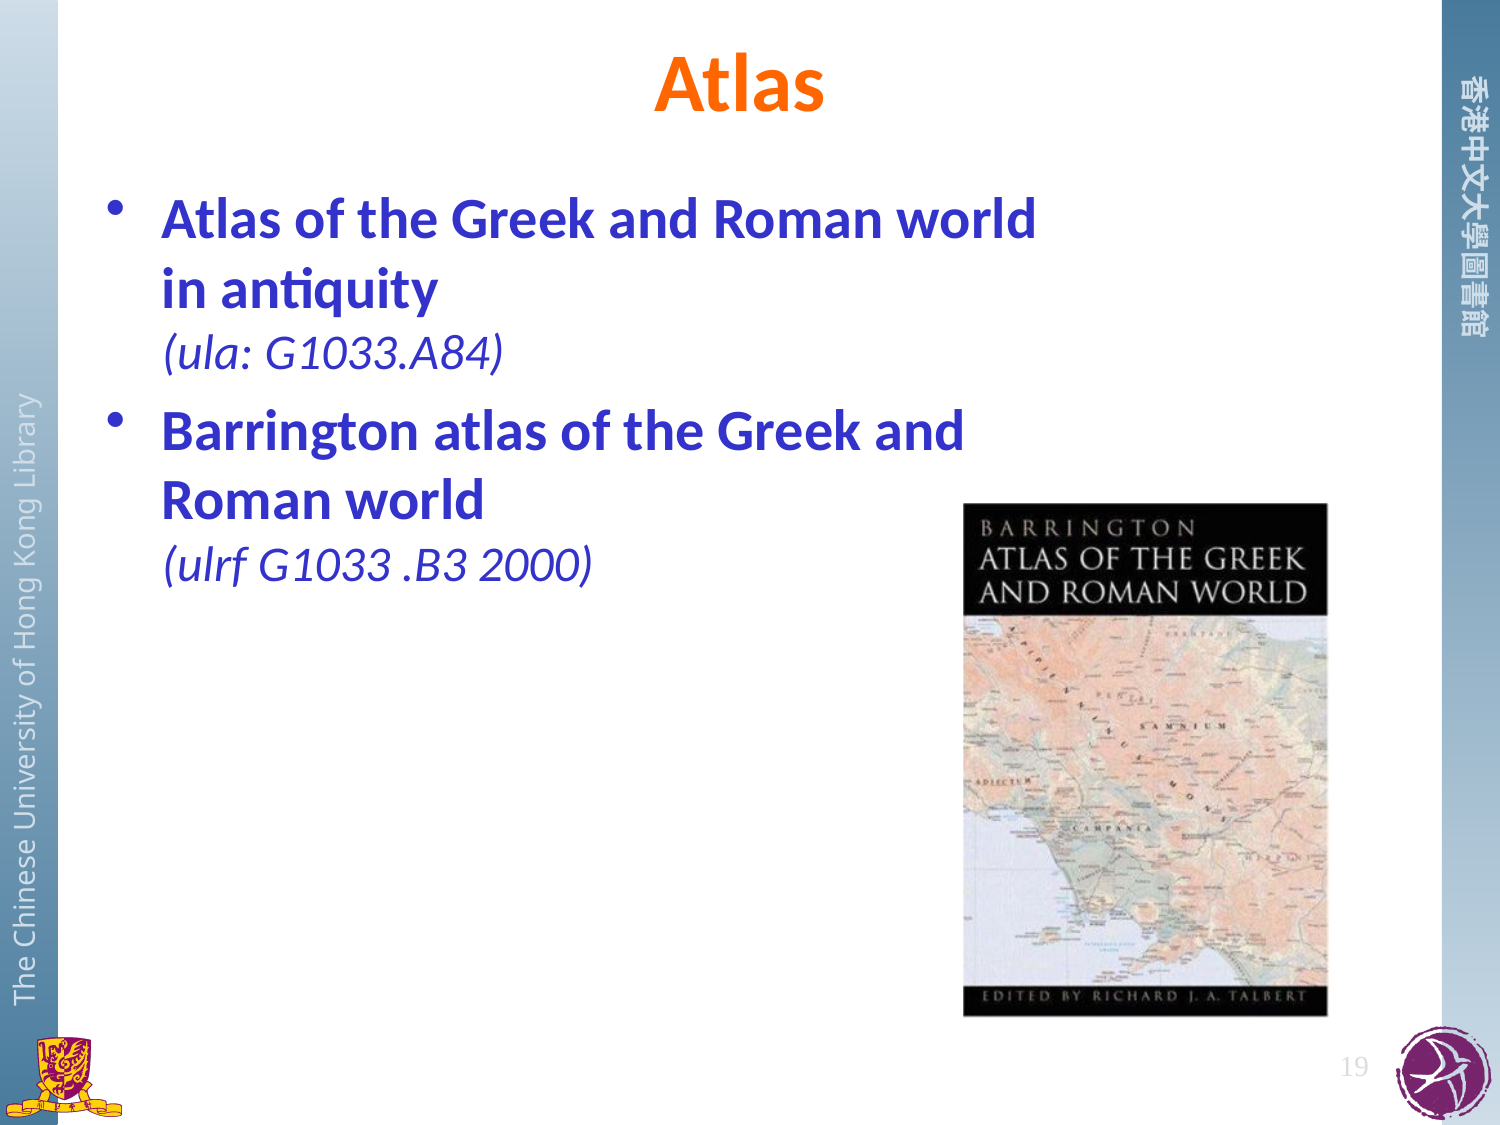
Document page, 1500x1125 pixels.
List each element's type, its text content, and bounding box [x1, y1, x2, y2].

slide_number 19 [1281, 1039, 1370, 1095]
text_box Atlas of the Greek and Roman world in antiquity (ula: G1033.A84) Barrington atlas of the Greek and Roman world (ulrf G1033 .B3 2000) [90, 172, 1058, 1047]
picture [2, 1031, 126, 1121]
picture [963, 503, 1330, 1018]
text_box Atlas [90, 6, 1390, 149]
picture [1391, 1021, 1493, 1124]
